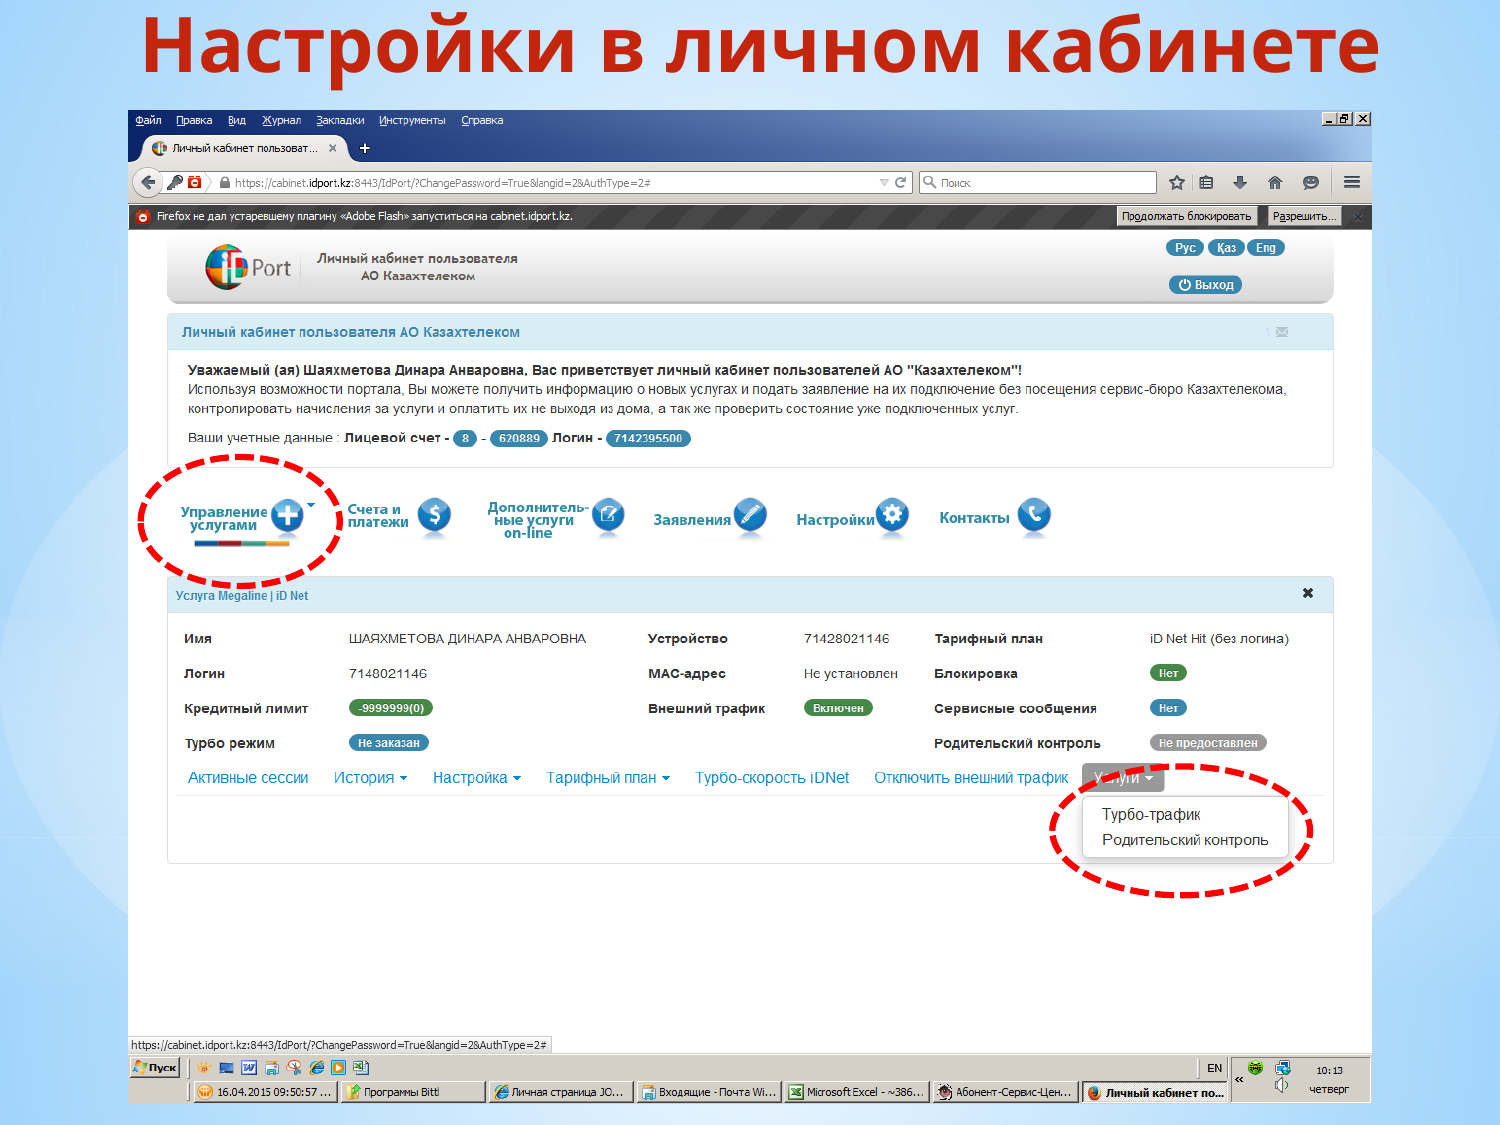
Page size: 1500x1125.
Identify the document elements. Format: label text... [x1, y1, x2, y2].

title Настройки в личном кабинете [93, 0, 1429, 176]
picture [128, 109, 1372, 1105]
